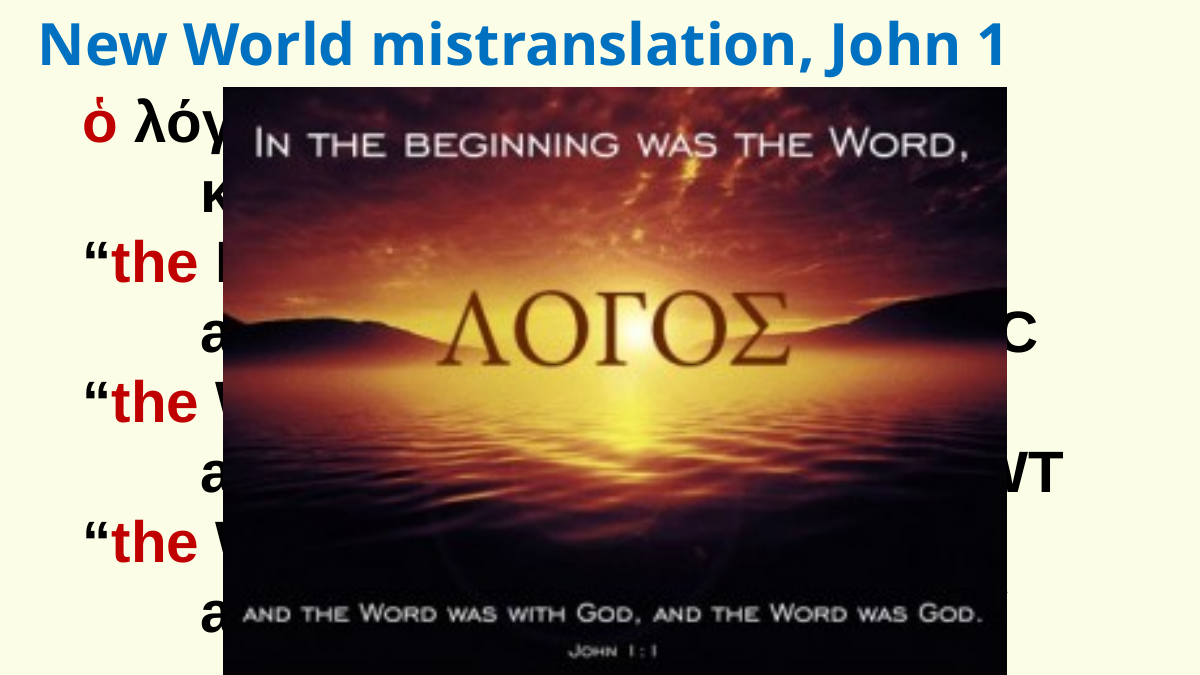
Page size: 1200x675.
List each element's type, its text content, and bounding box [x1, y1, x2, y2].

text_box ὁ λόγος ἦν πρὸς τὸν θεόν, καὶ θεὸς ἦν ὁ λόγος. “the Logos was with the God, and God was the Logos.” GJC “the Word was with God, and the Word was a god.” NWT “the Word was with God, and the Word was God.” ESV [67, 76, 1100, 652]
text_box New World mistranslation, John 1 [22, 0, 1189, 85]
picture [223, 87, 1007, 675]
